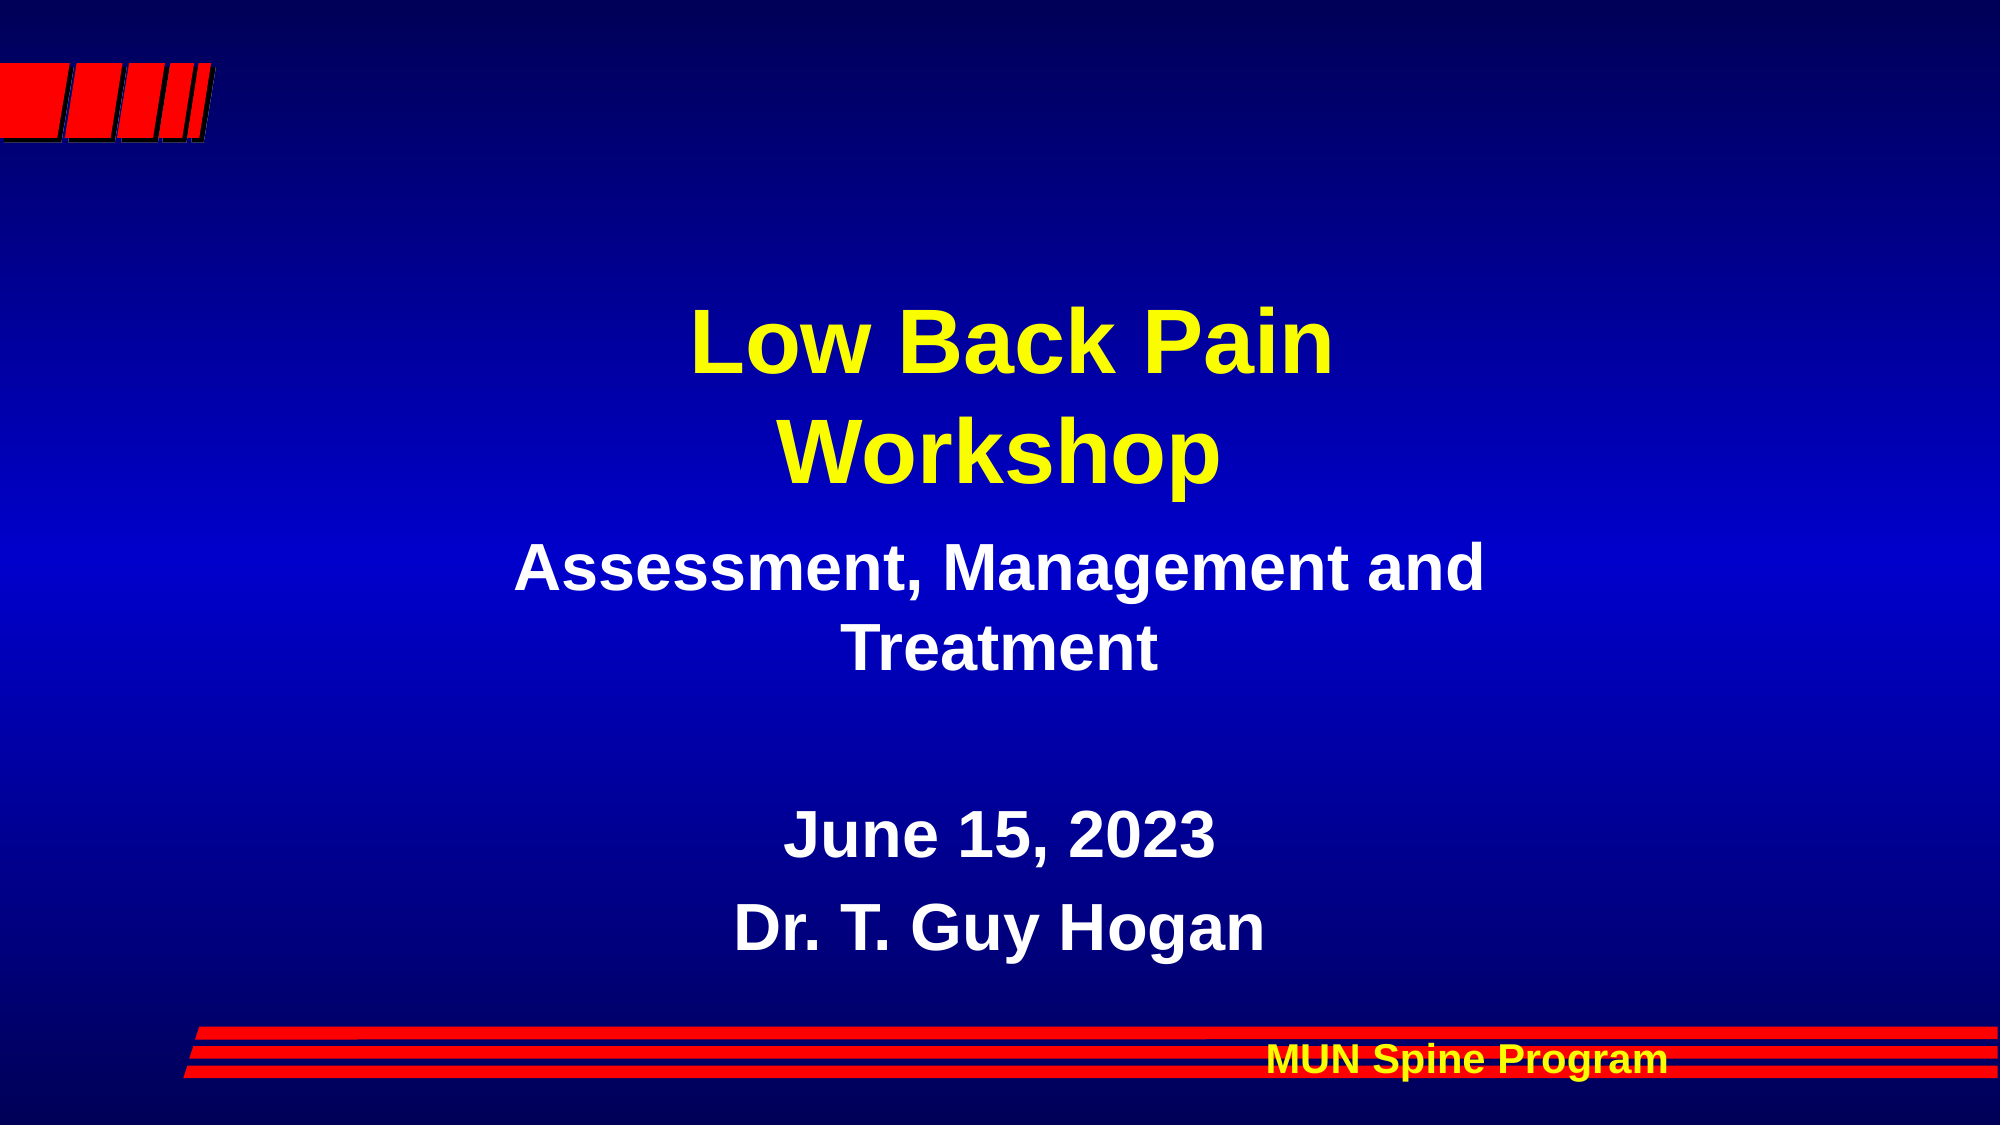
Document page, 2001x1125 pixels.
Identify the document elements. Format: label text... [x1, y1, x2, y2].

title Low Back Pain Workshop [362, 275, 1638, 517]
subtitle Assessment, Management and Treatment June 15, 2023 Dr. T. Guy Hogan [474, 600, 1525, 888]
